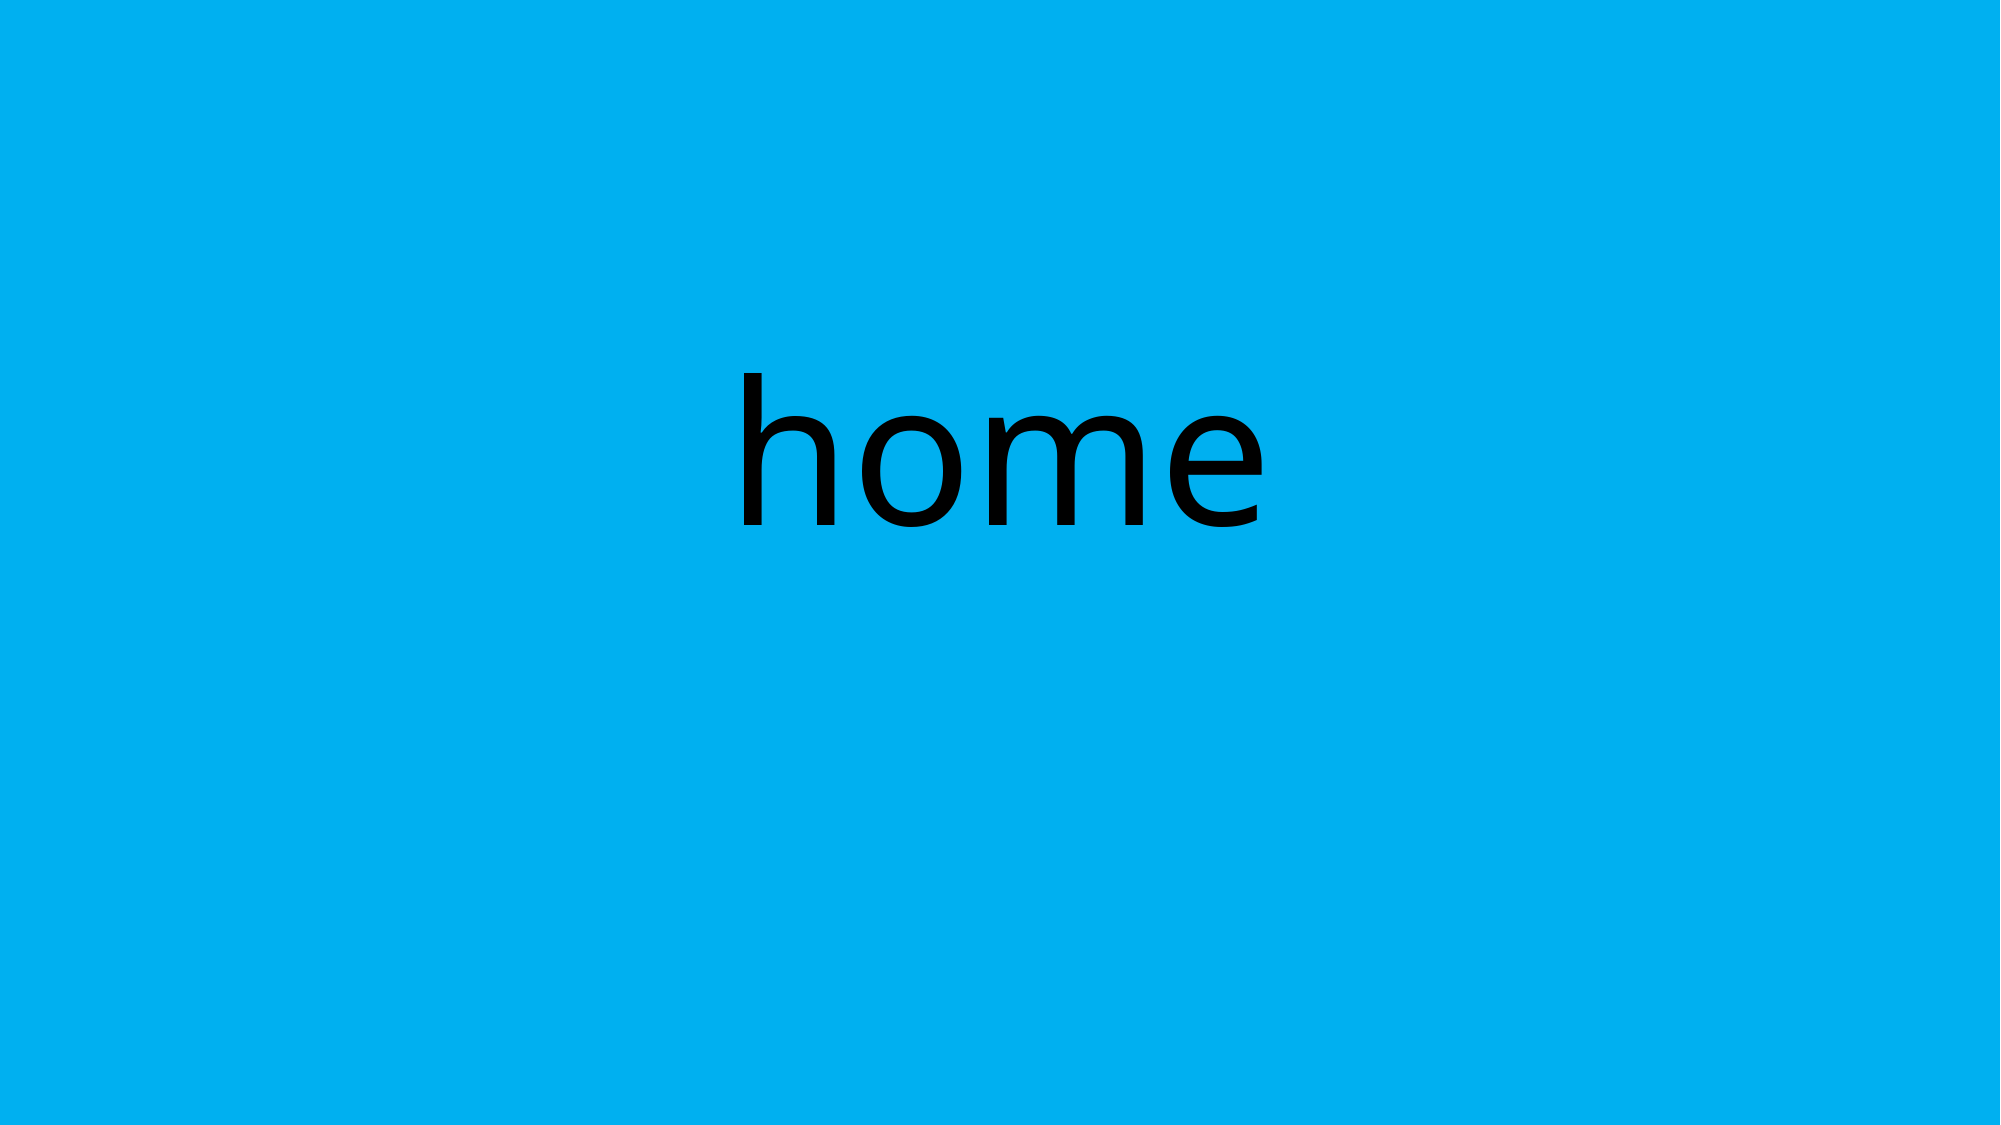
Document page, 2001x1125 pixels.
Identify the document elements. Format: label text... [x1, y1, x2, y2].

title home [249, 184, 1750, 576]
